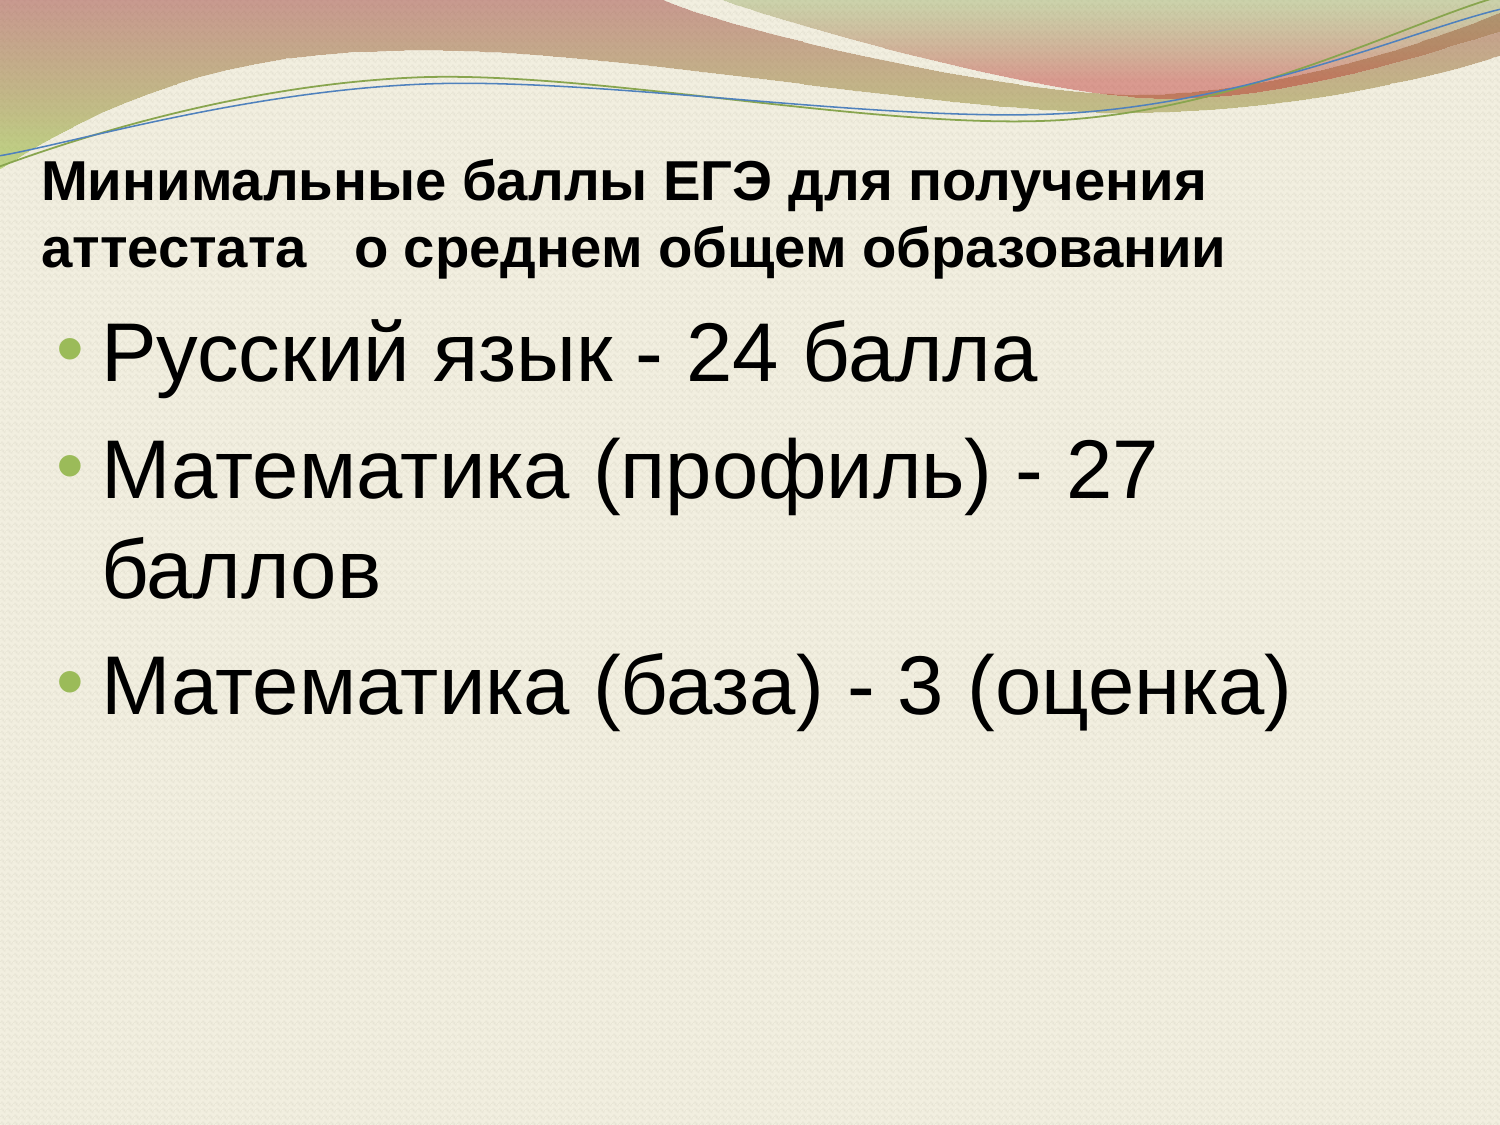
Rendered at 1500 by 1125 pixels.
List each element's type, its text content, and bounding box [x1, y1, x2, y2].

list Русский язык - 24 балла Математика (профиль) - 27 баллов Математика (база) - 3 (оценка) [41, 290, 1425, 1083]
title Минимальные баллы ЕГЭ для получения аттестата о среднем общем образовании [41, 42, 1425, 279]
